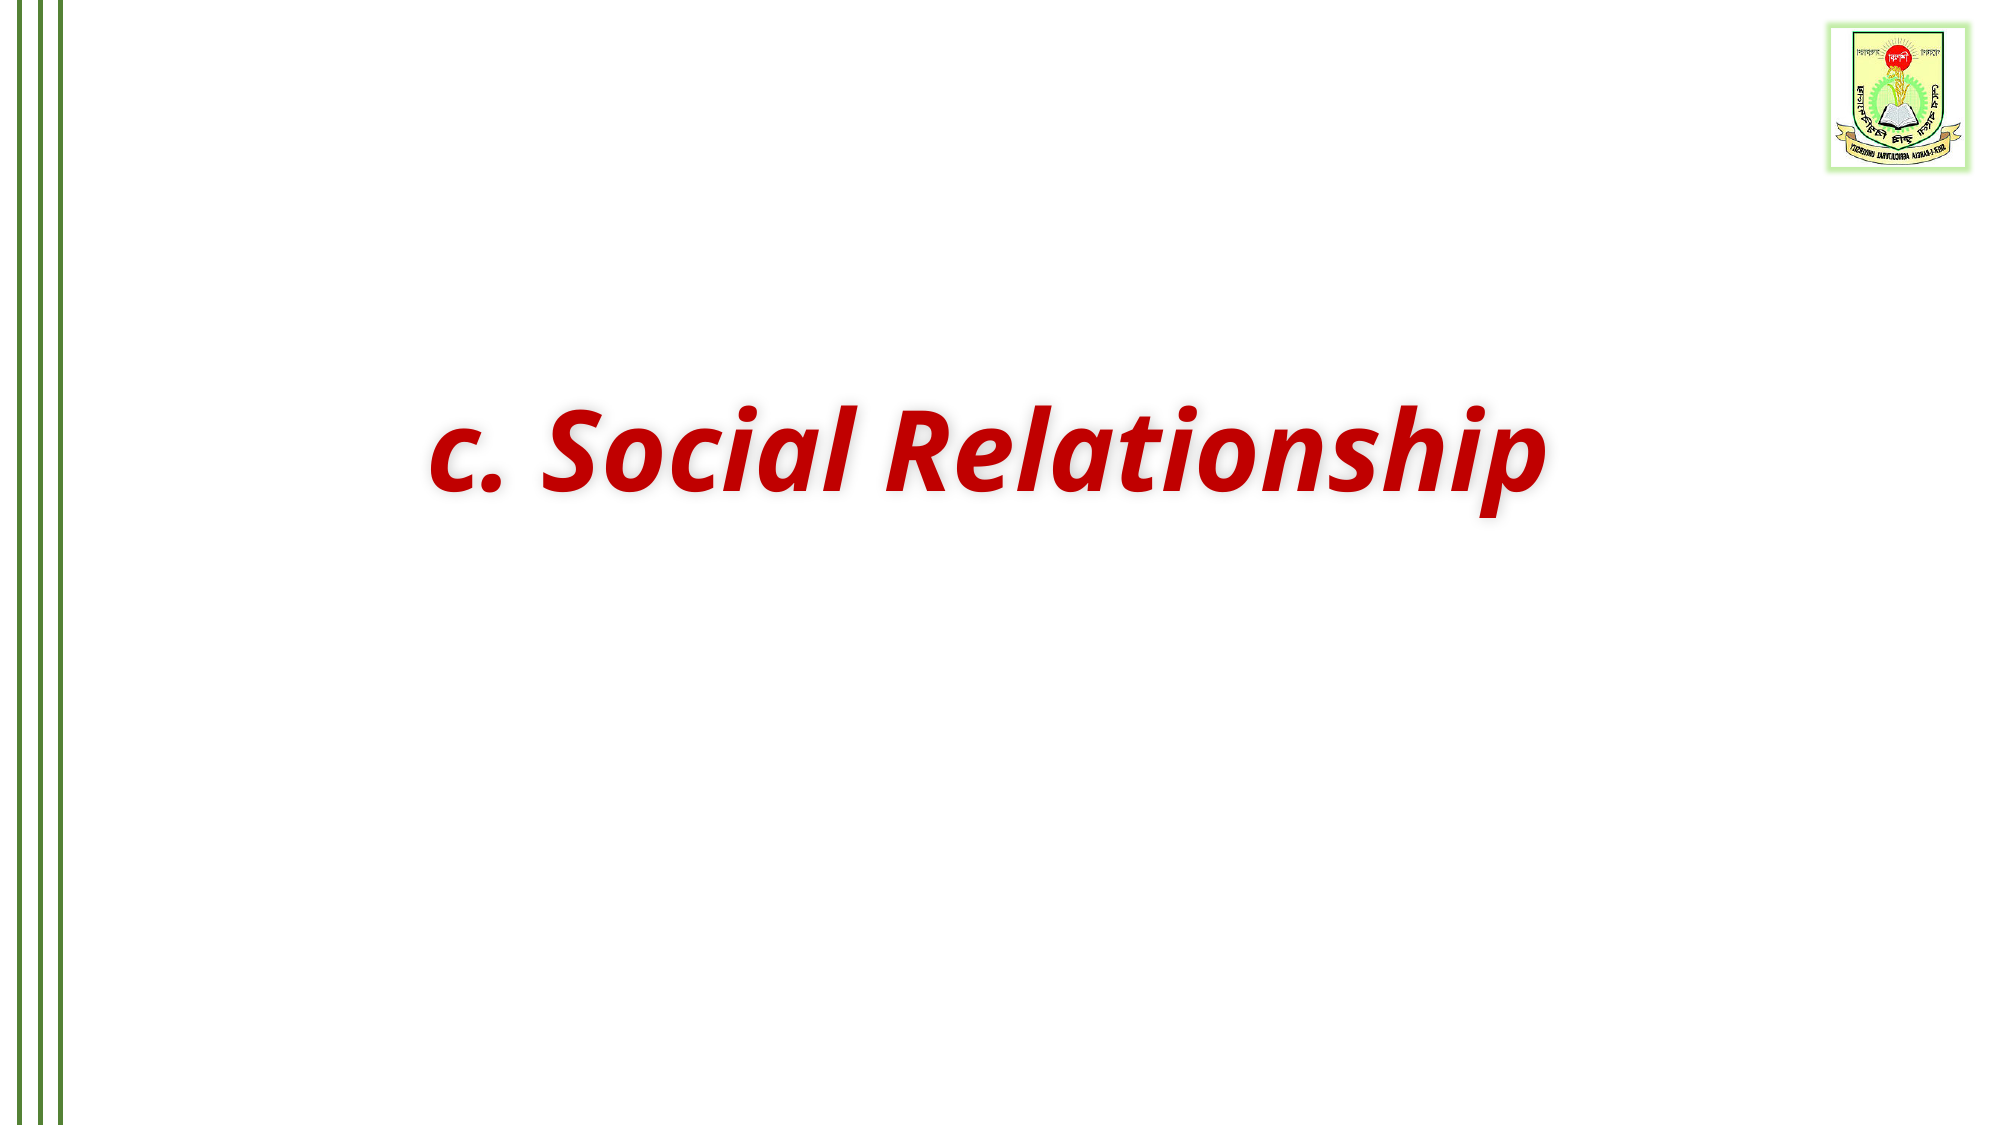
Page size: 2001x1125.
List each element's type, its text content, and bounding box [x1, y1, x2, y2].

picture [1832, 29, 1964, 166]
title c. Social Relationship [219, 357, 1759, 524]
